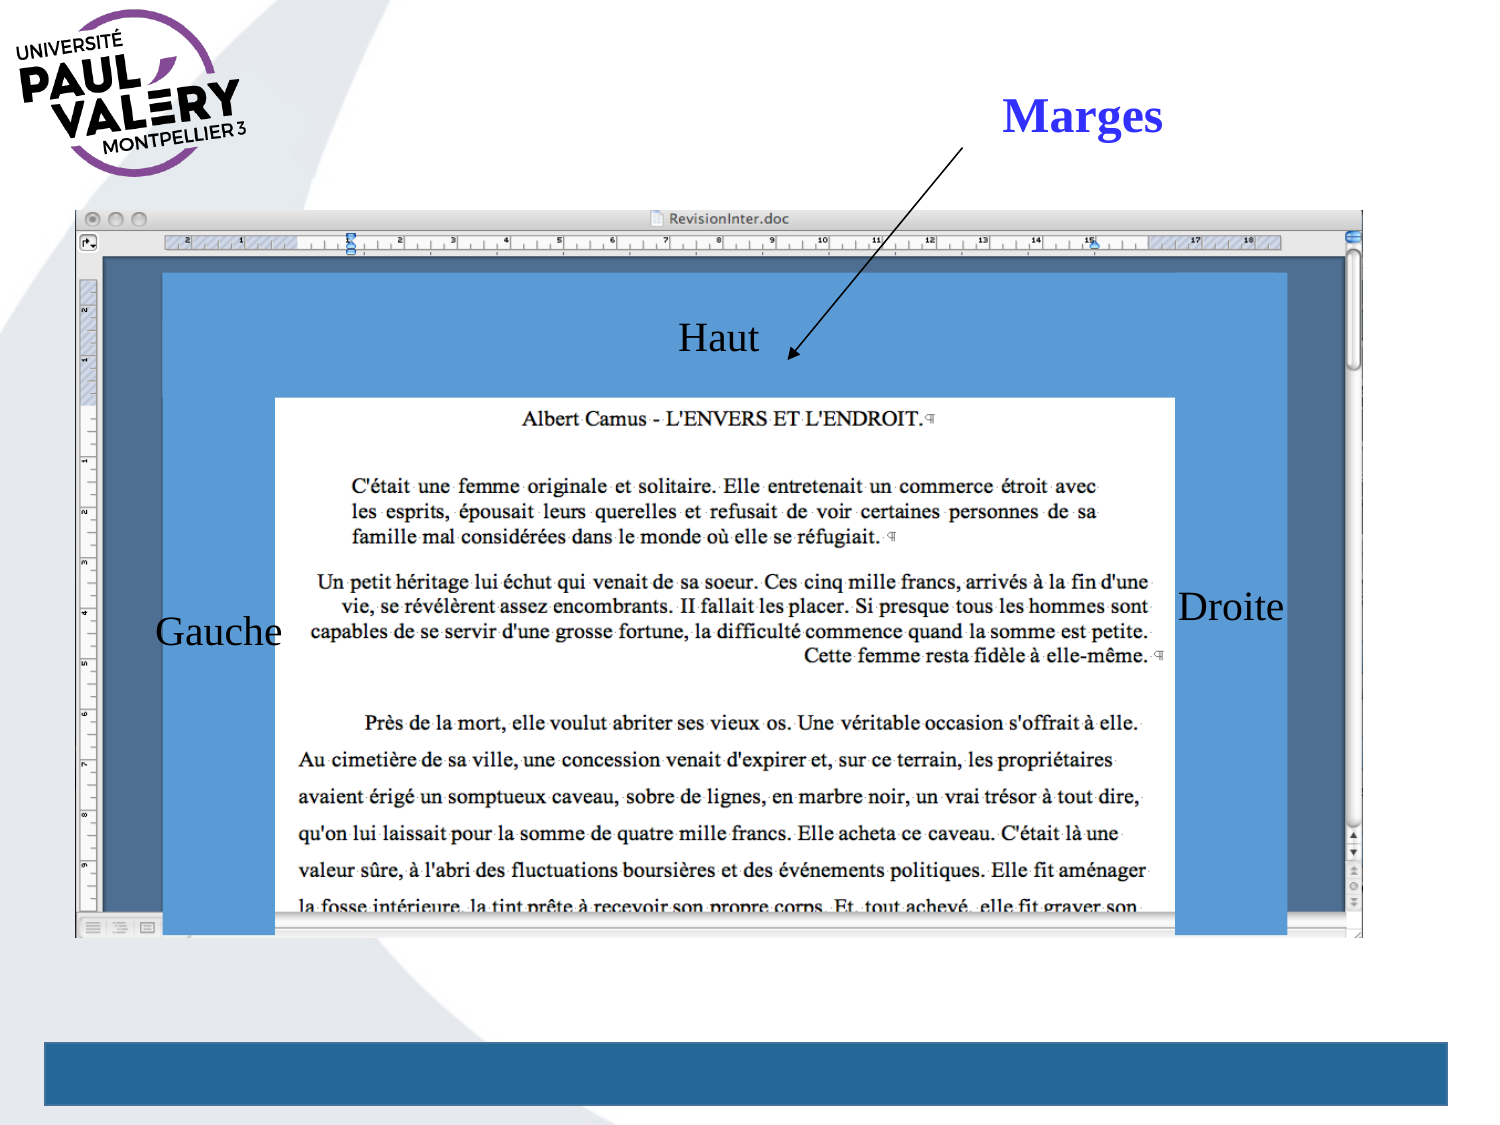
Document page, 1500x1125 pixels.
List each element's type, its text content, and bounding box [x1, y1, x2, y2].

picture [0, 0, 1500, 1125]
text_box Marges [987, 74, 1179, 150]
